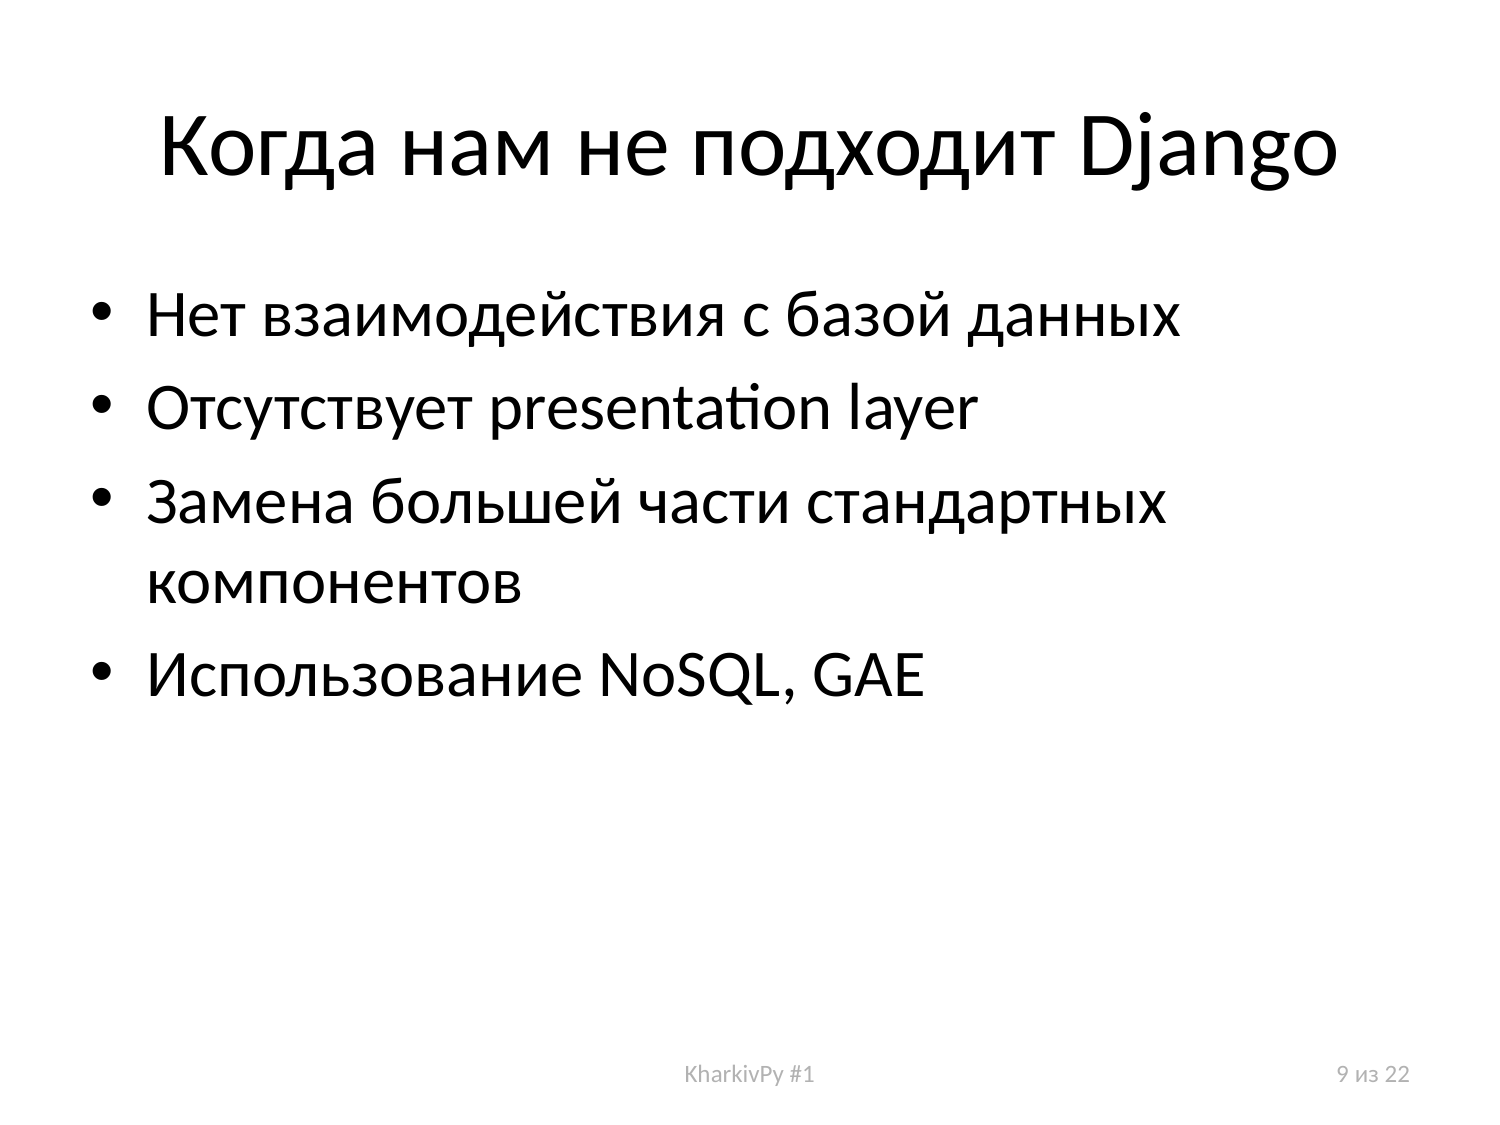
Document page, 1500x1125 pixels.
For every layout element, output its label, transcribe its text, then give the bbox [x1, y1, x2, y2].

list Нет взаимодействия с базой данных Отсутствует presentation layer Замена большей части стандартных компонентов Использование NoSQL, GAE [75, 262, 1425, 1005]
slide_number 9 из 22 [1074, 1042, 1425, 1103]
title Когда нам не подходит Django [75, 45, 1425, 233]
footer KharkivPy #1 [512, 1042, 988, 1103]
